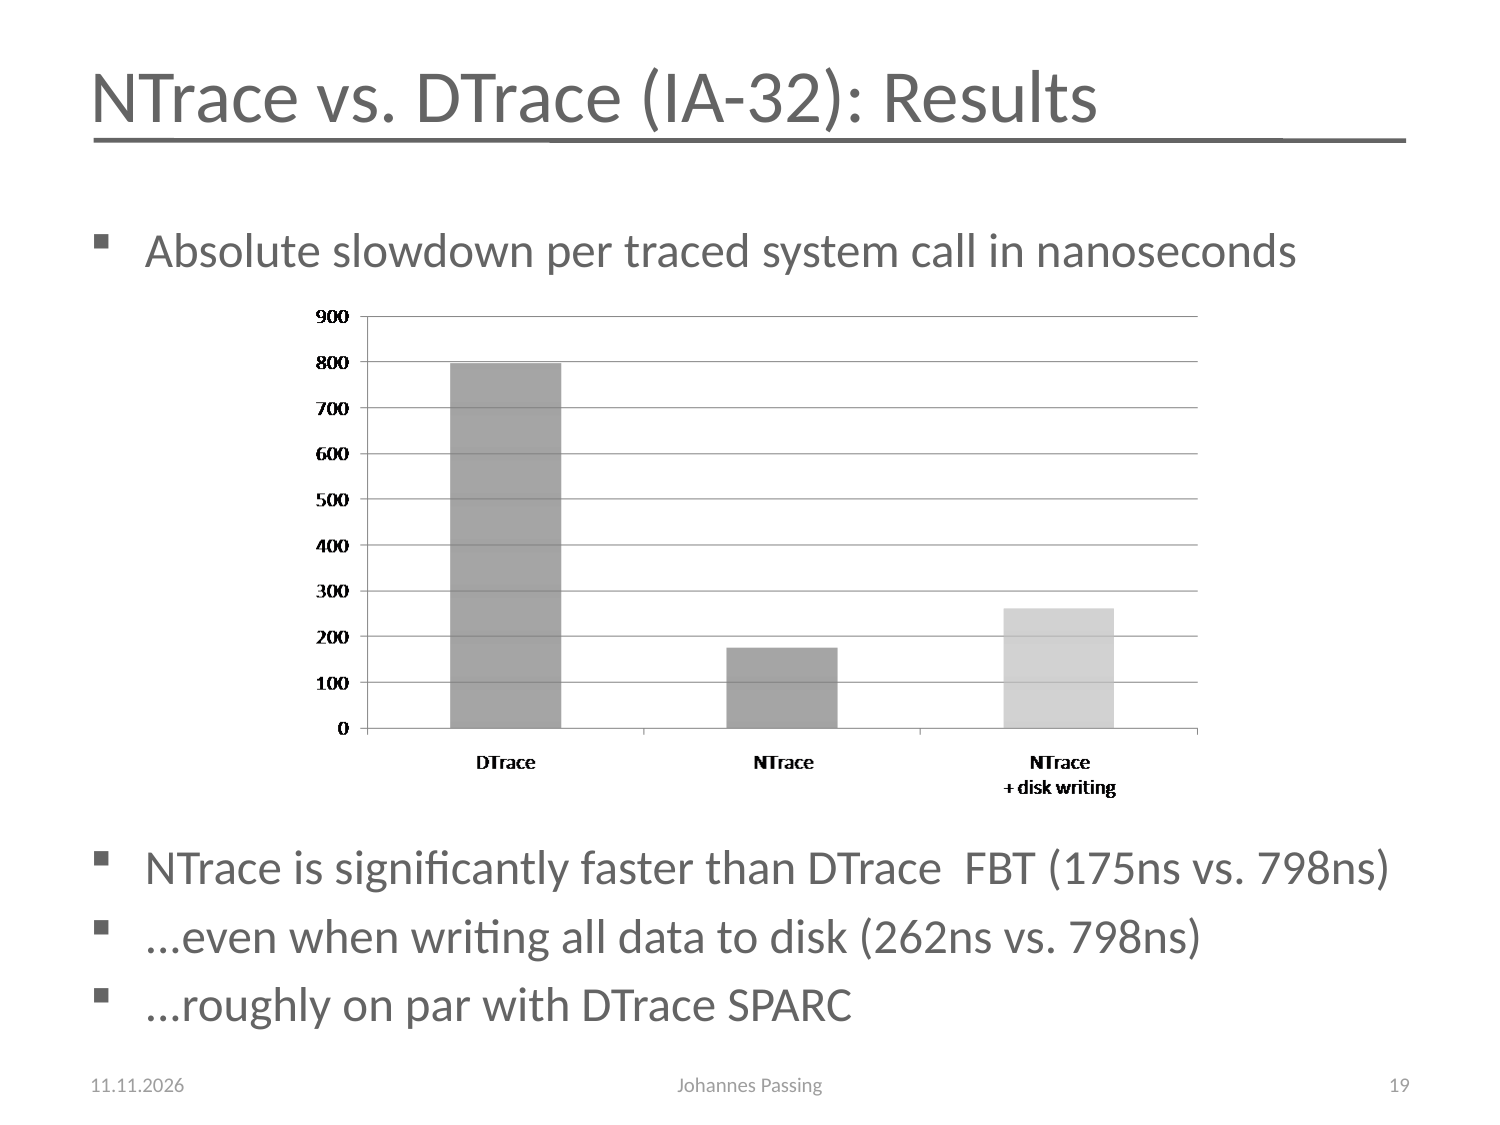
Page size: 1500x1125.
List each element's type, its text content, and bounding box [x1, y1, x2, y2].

picture [292, 292, 1222, 823]
footer Johannes Passing [512, 1066, 988, 1103]
title NTrace vs. DTrace (IA-32): Results [75, 45, 1425, 141]
slide_number 19 [1074, 1066, 1425, 1103]
list Absolute slowdown per traced system call in nanoseconds NTrace is significantly faster than DTrace FBT (175ns vs. 798ns) ...even when writing all data to disk (262ns vs. 798ns) ...roughly on par with DTrace SPARC [75, 210, 1500, 1043]
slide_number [75, 1066, 425, 1103]
